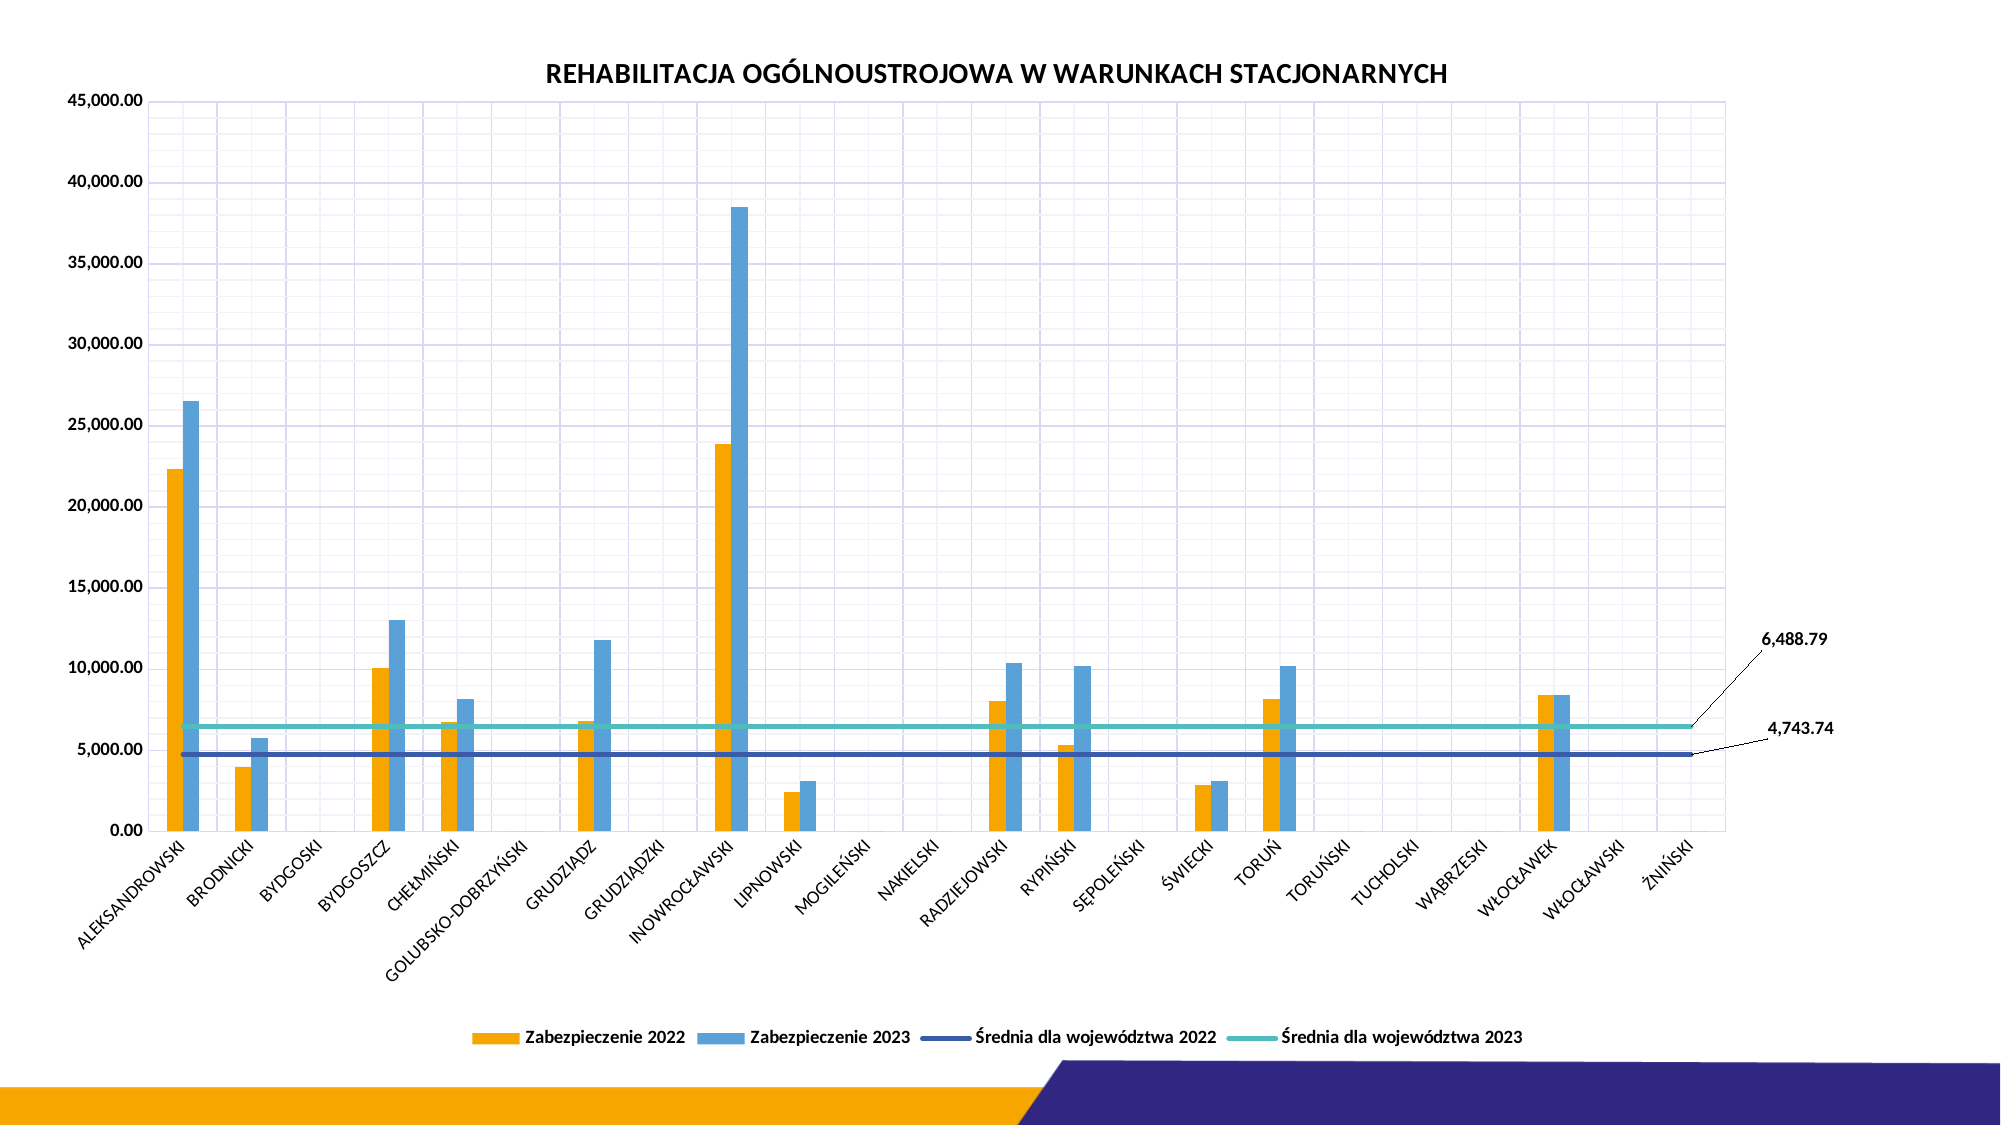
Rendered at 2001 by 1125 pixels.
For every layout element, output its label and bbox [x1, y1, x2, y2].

picture [0, 1060, 2001, 1125]
chart [42, 24, 1953, 1055]
